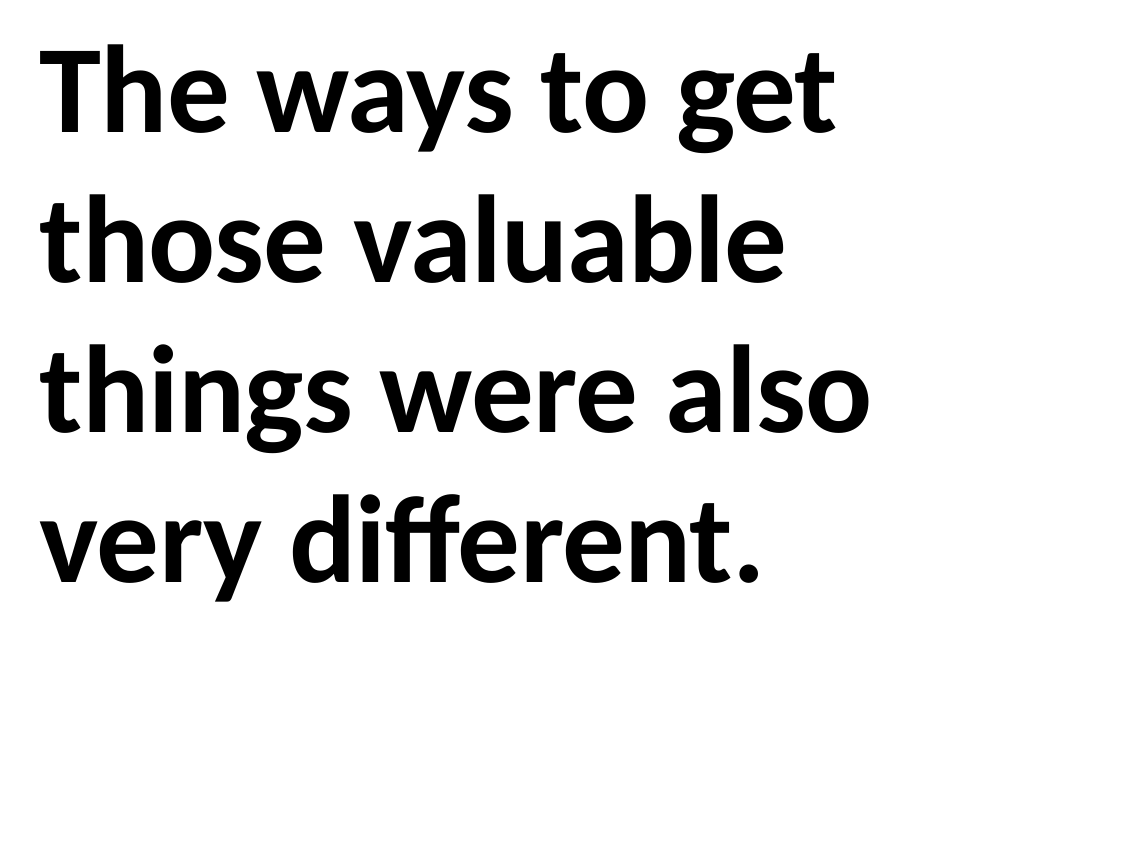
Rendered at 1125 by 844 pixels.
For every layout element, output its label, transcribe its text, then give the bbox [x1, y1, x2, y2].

text_box The ways to get those valuable things were also very different. [24, 0, 1113, 615]
